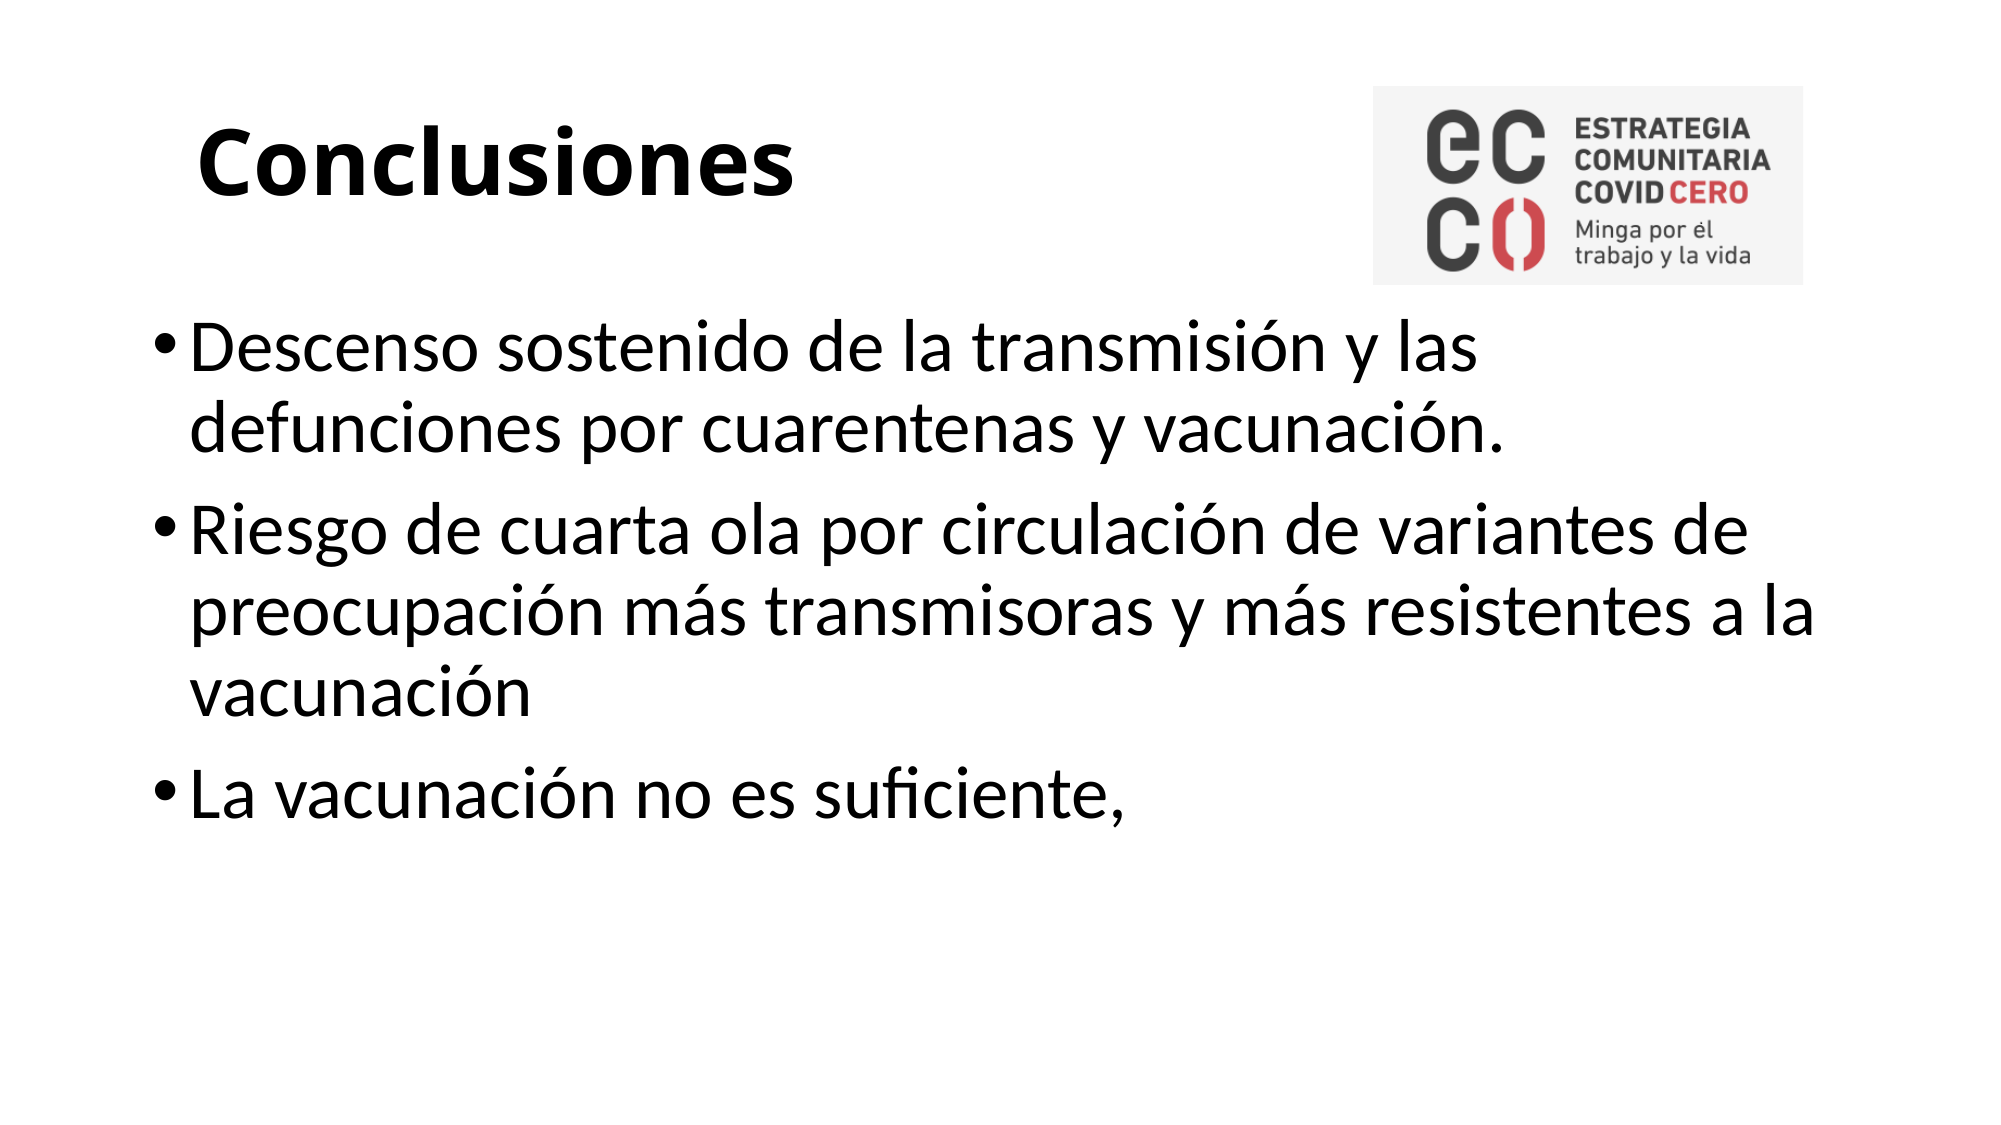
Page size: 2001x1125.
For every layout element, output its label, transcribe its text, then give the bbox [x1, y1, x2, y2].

picture [1372, 86, 1804, 285]
list Descenso sostenido de la transmisión y las defunciones por cuarentenas y vacunación. Riesgo de cuarta ola por circulación de variantes de preocupación más transmisoras y más resistentes a la vacunación La vacunación no es suficiente, [137, 299, 1863, 1014]
title Conclusiones [180, 47, 1374, 285]
